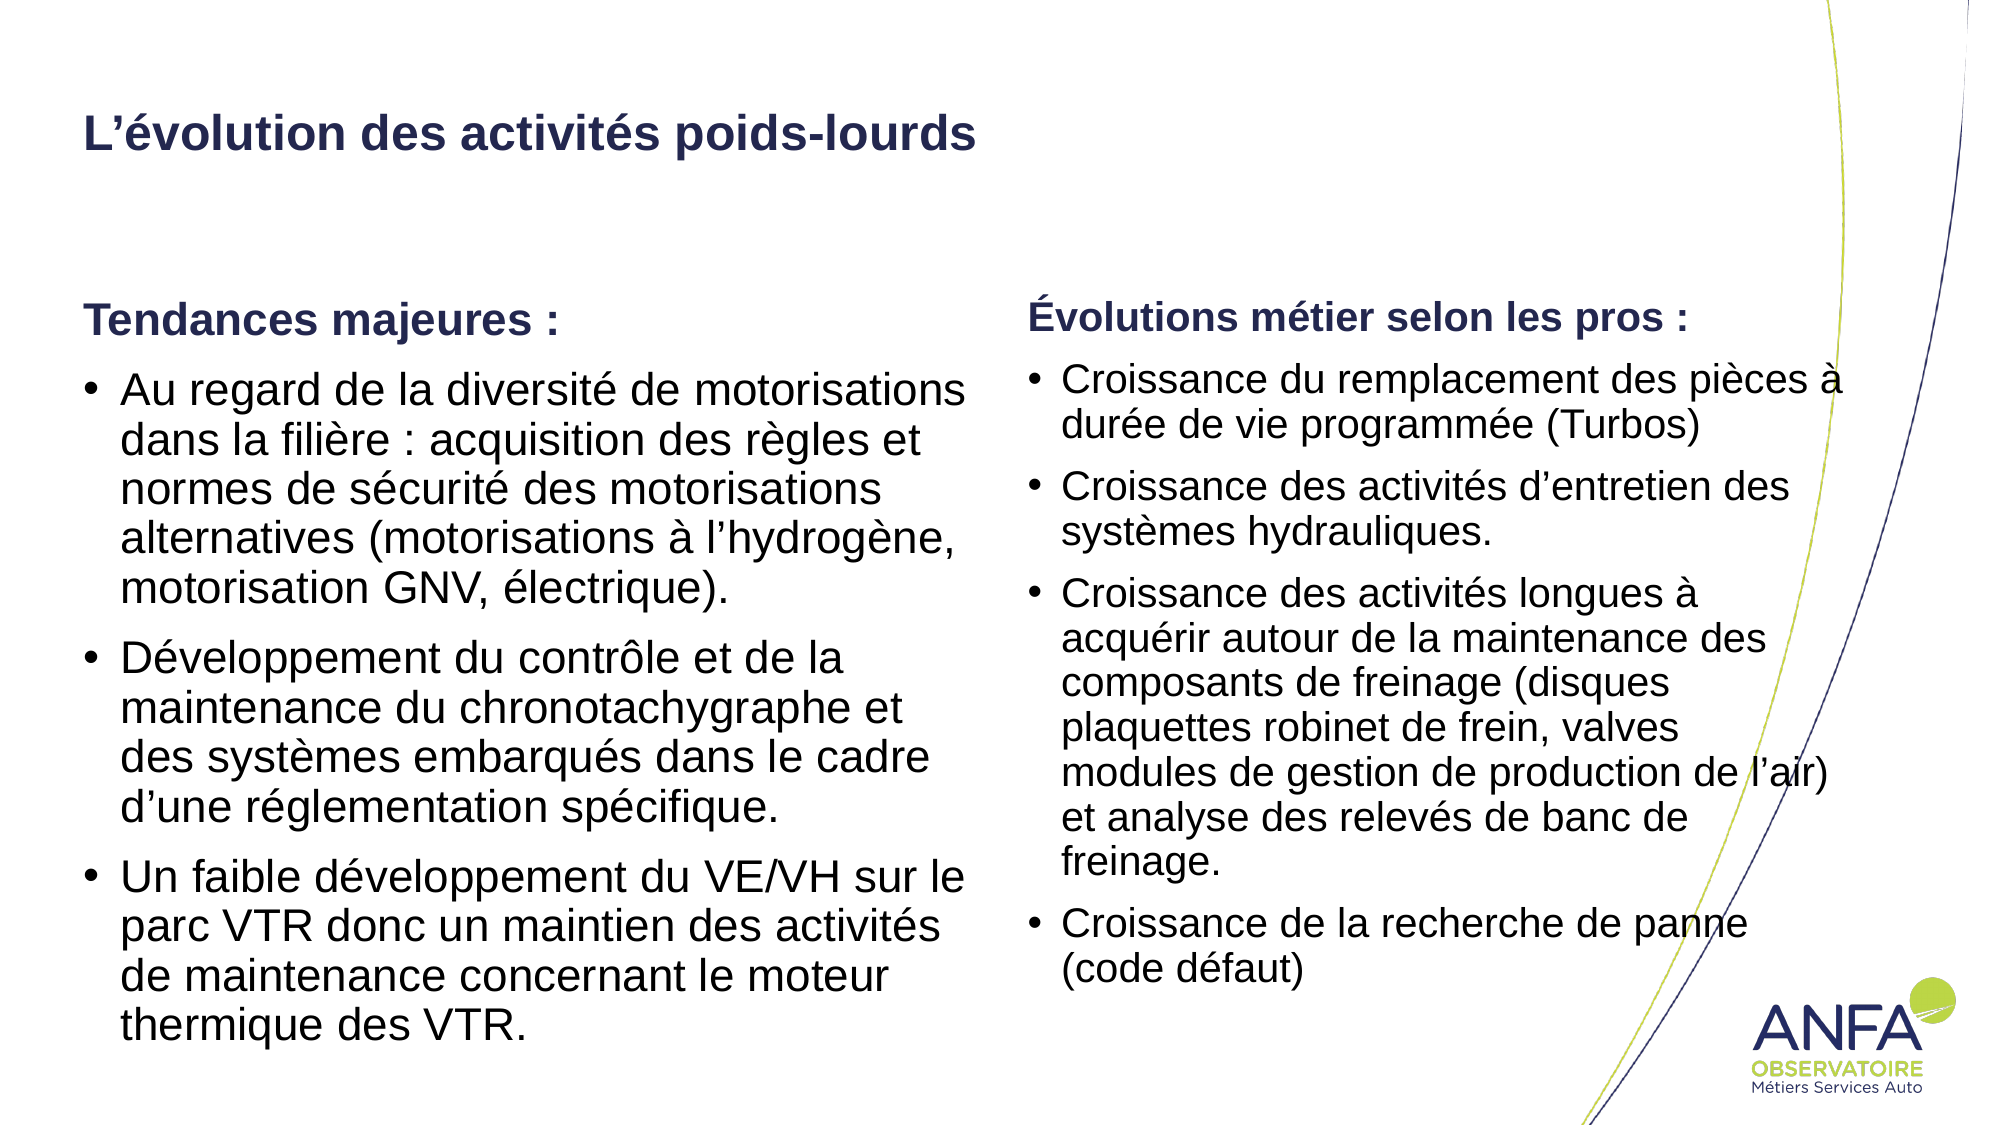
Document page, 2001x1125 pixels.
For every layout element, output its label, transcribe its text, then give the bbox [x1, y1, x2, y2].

title L’évolution des activités poids-lourds [68, 59, 1863, 170]
list Tendances majeures : Au regard de la diversité de motorisations dans la filière : acquisition des règles et normes de sécurité des motorisations alternatives (motorisations à l’hydrogène, motorisation GNV, électrique). Développement du contrôle et de la maintenance du chronotachygraphe et des systèmes embarqués dans le cadre d’une réglementation spécifique. Un faible développement du VE/VH sur le parc VTR donc un maintien des activités de maintenance concernant le moteur thermique des VTR. [68, 288, 988, 951]
list Évolutions métier selon les pros : Croissance du remplacement des pièces à durée de vie programmée (Turbos) Croissance des activités d’entretien des systèmes hydrauliques. Croissance des activités longues à acquérir autour de la maintenance des composants de freinage (disques plaquettes robinet de frein, valves modules de gestion de production de l’air) et analyse des relevés de banc de freinage. Croissance de la recherche de panne (code défaut) [1012, 288, 1863, 1003]
